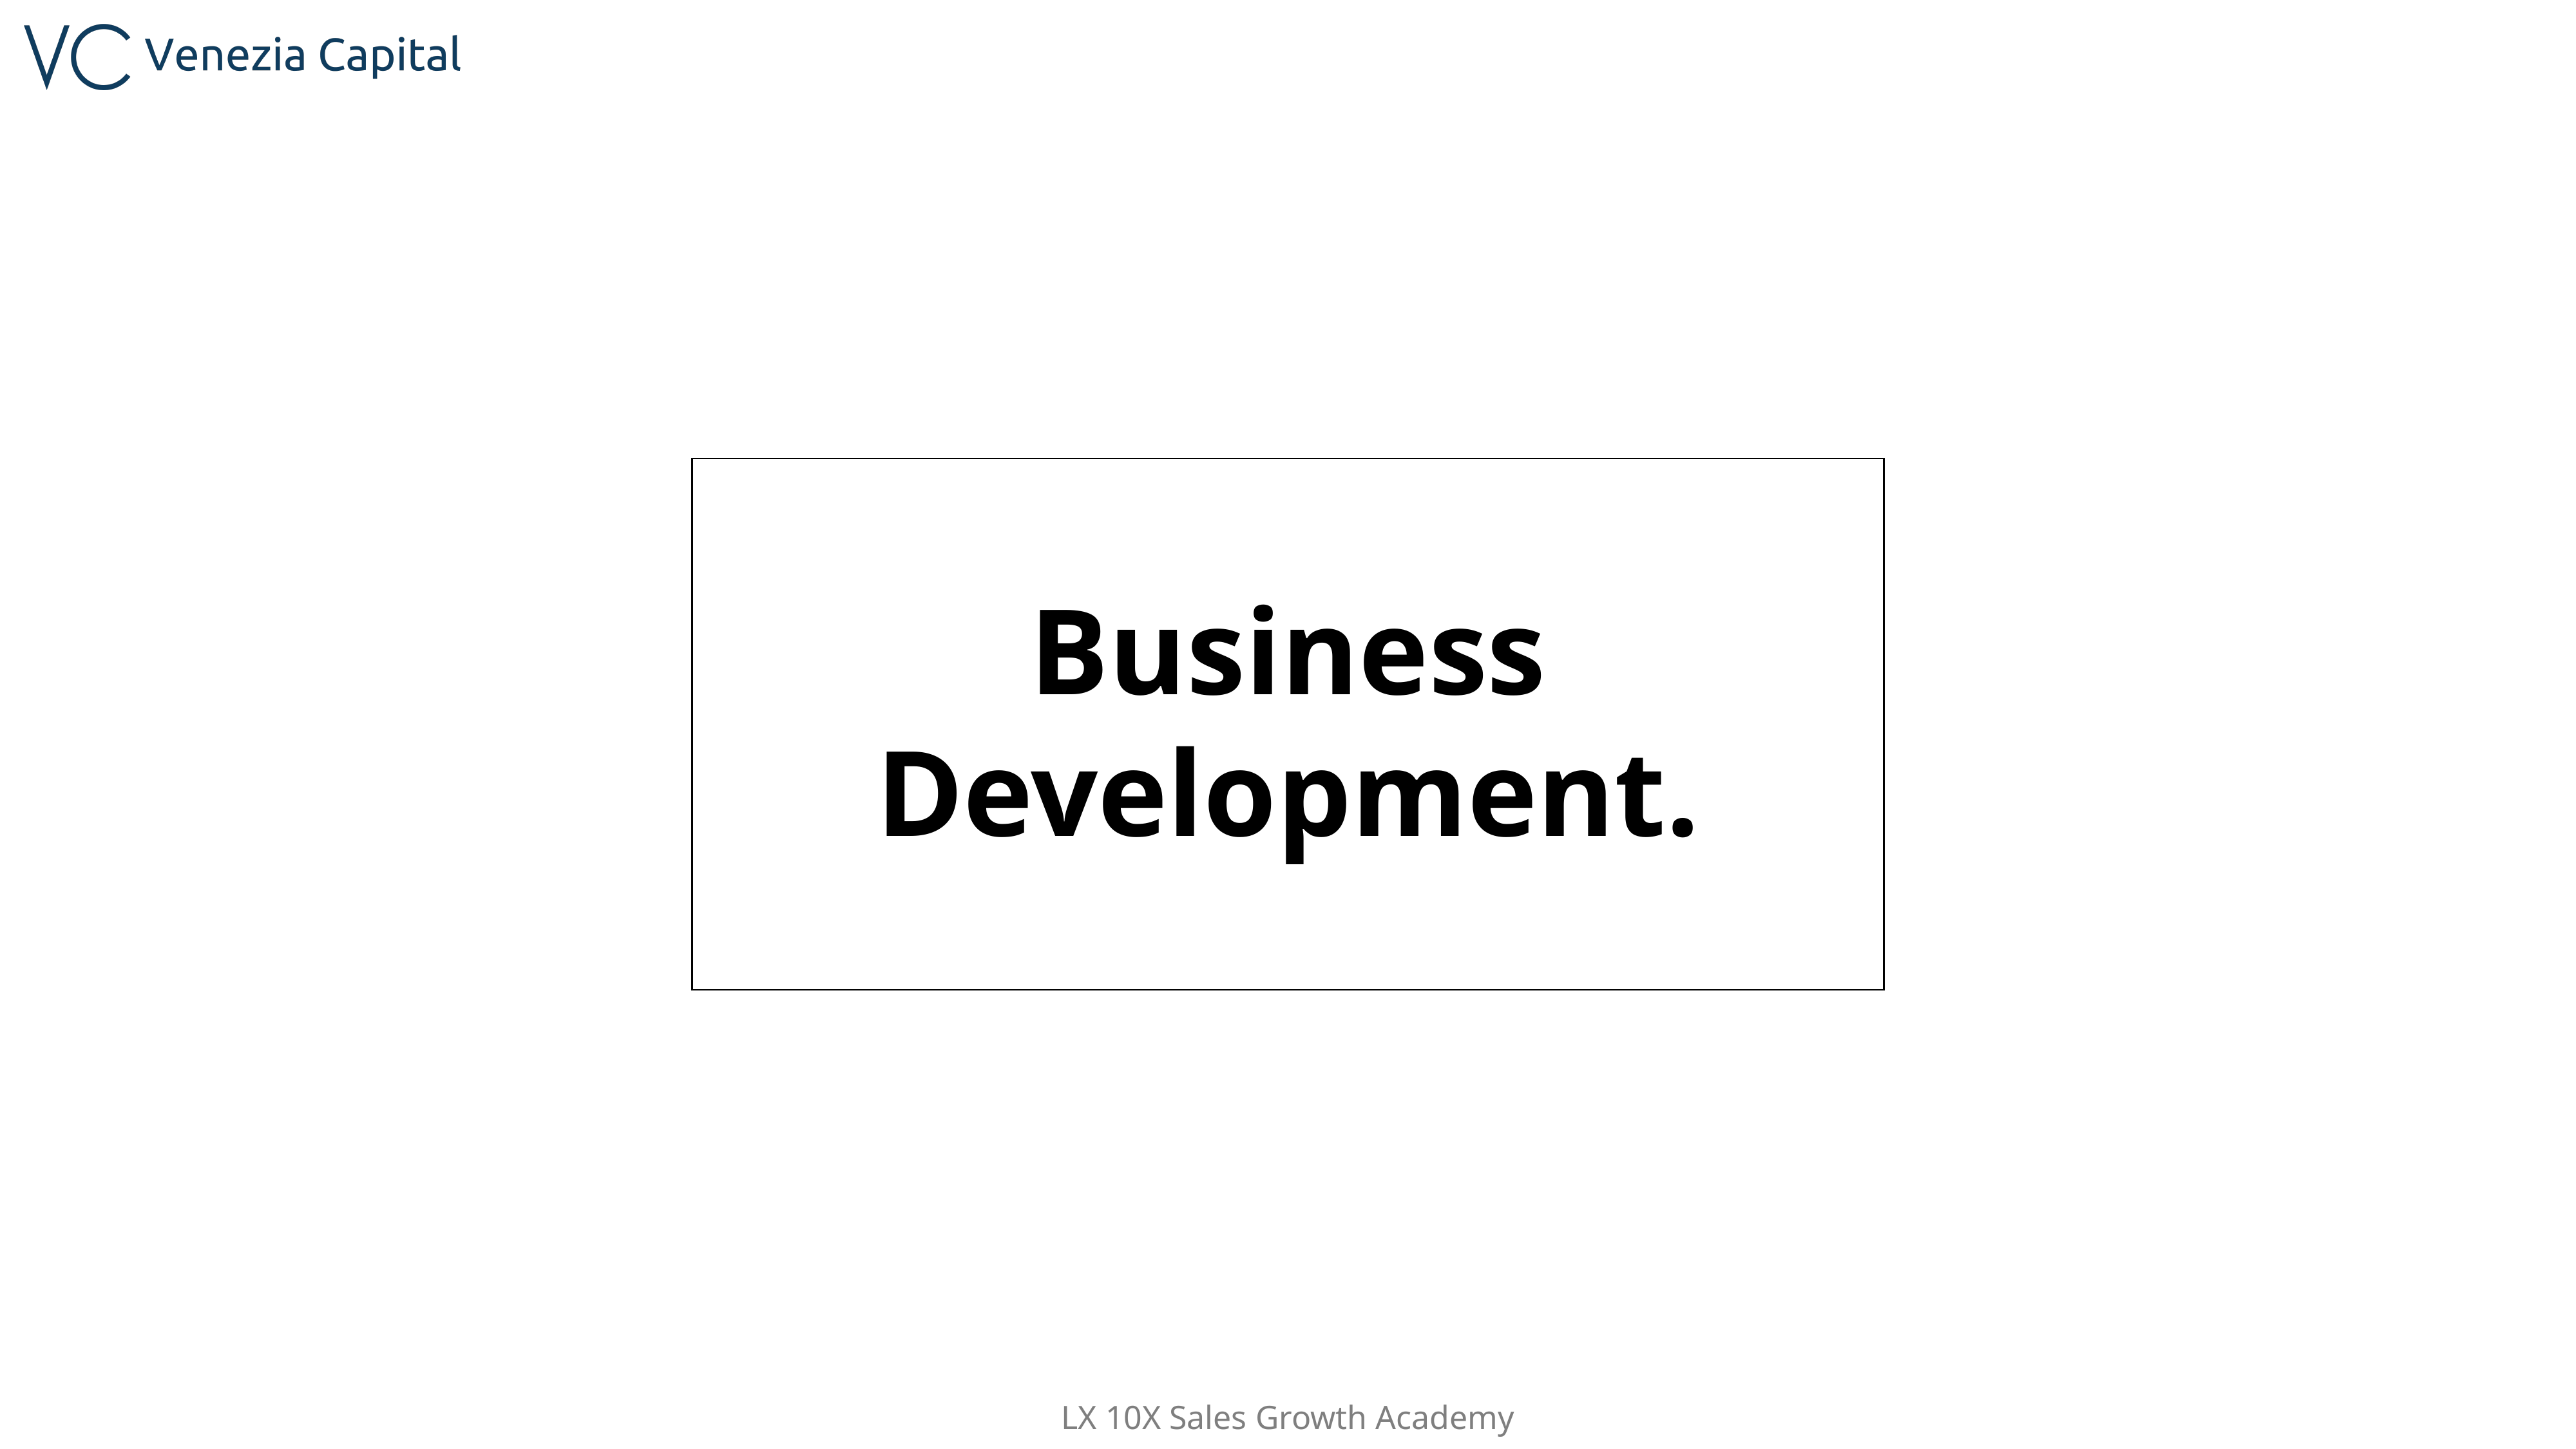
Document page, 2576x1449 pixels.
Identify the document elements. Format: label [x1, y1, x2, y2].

text_box [692, 459, 1884, 990]
picture [15, 15, 466, 97]
